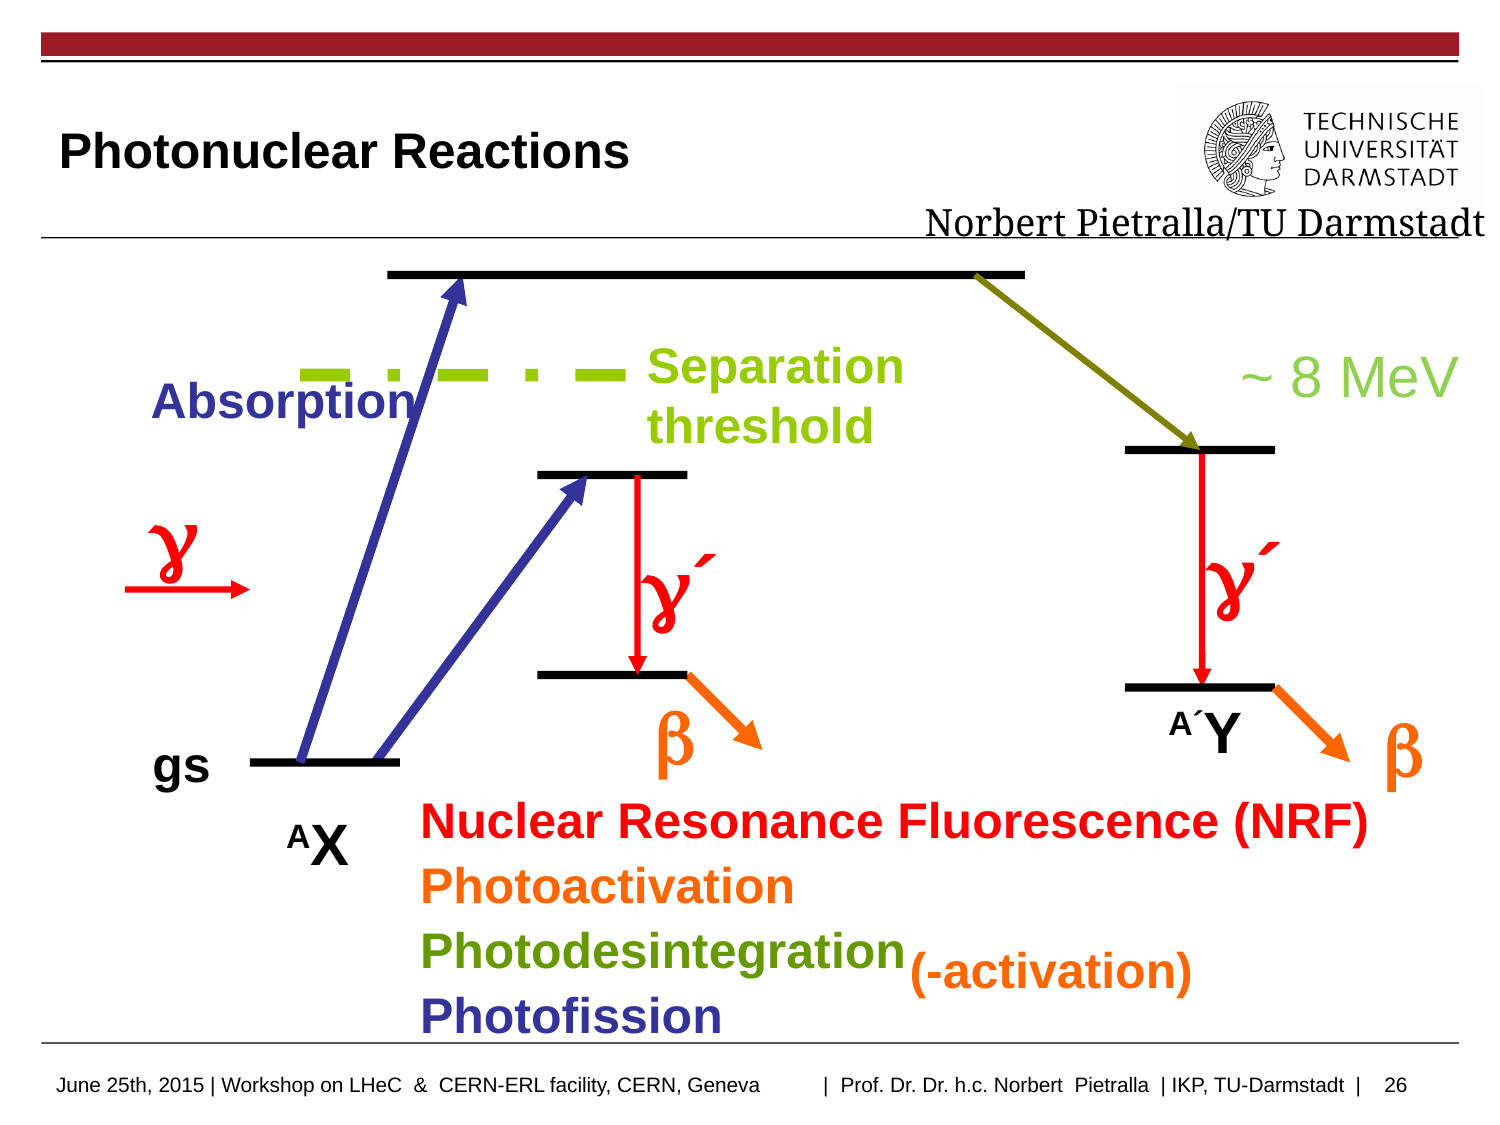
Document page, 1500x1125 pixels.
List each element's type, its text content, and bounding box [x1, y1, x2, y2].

text_box Norbert Pietralla/TU Darmstadt [909, 191, 1500, 252]
text_box Nuclear Resonance Fluorescence (NRF) Photoactivation Photodesintegration Photofission [405, 780, 1385, 1051]
picture [1175, 84, 1483, 191]
text_box Absorption [135, 361, 294, 437]
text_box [1274, 687, 1440, 799]
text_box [537, 474, 729, 676]
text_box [299, 325, 921, 462]
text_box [124, 474, 251, 591]
text_box gs [137, 724, 226, 800]
title Photonuclear Reactions [58, 79, 1149, 218]
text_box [1124, 687, 1272, 773]
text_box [374, 474, 634, 763]
text_box AX [271, 800, 365, 885]
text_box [387, 274, 1276, 451]
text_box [639, 674, 763, 787]
text_box ~ 8 MeV [1279, 332, 1475, 417]
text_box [1199, 449, 1293, 685]
text_box (-activation) [894, 931, 1209, 1007]
